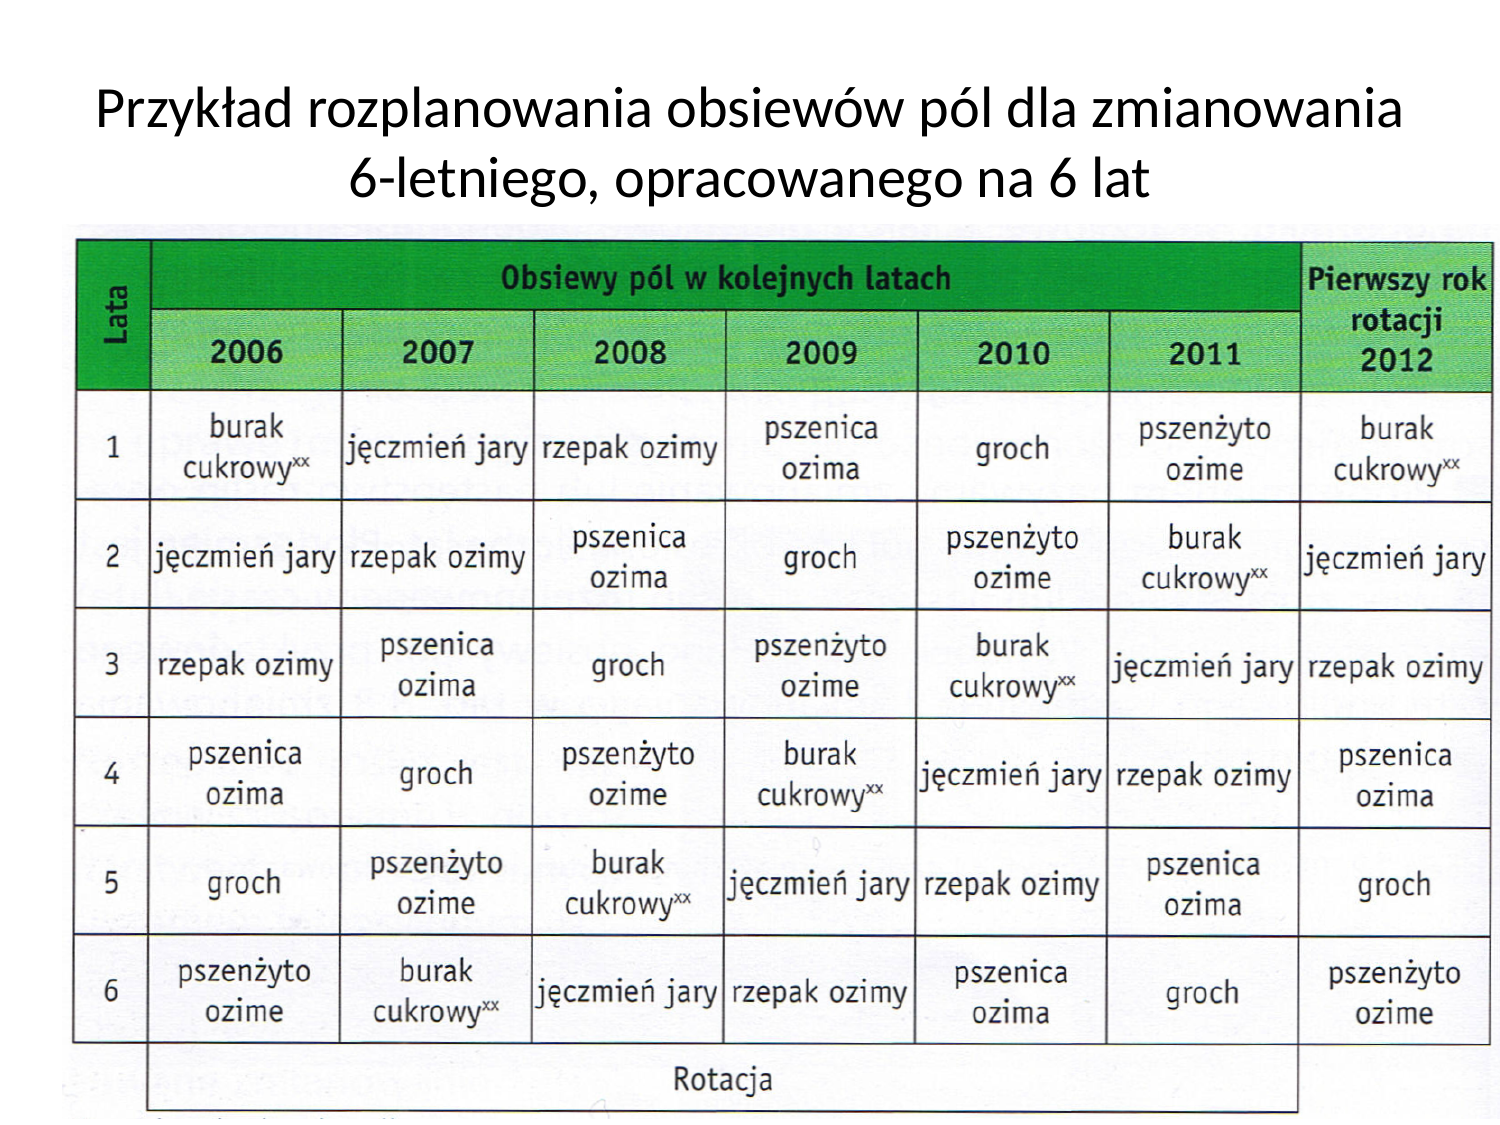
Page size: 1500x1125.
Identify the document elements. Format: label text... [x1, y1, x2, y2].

picture [62, 224, 1500, 1120]
title Przykład rozplanowania obsiewów pól dla zmianowania 6-letniego, opracowanego na 6 lat [75, 45, 1425, 223]
